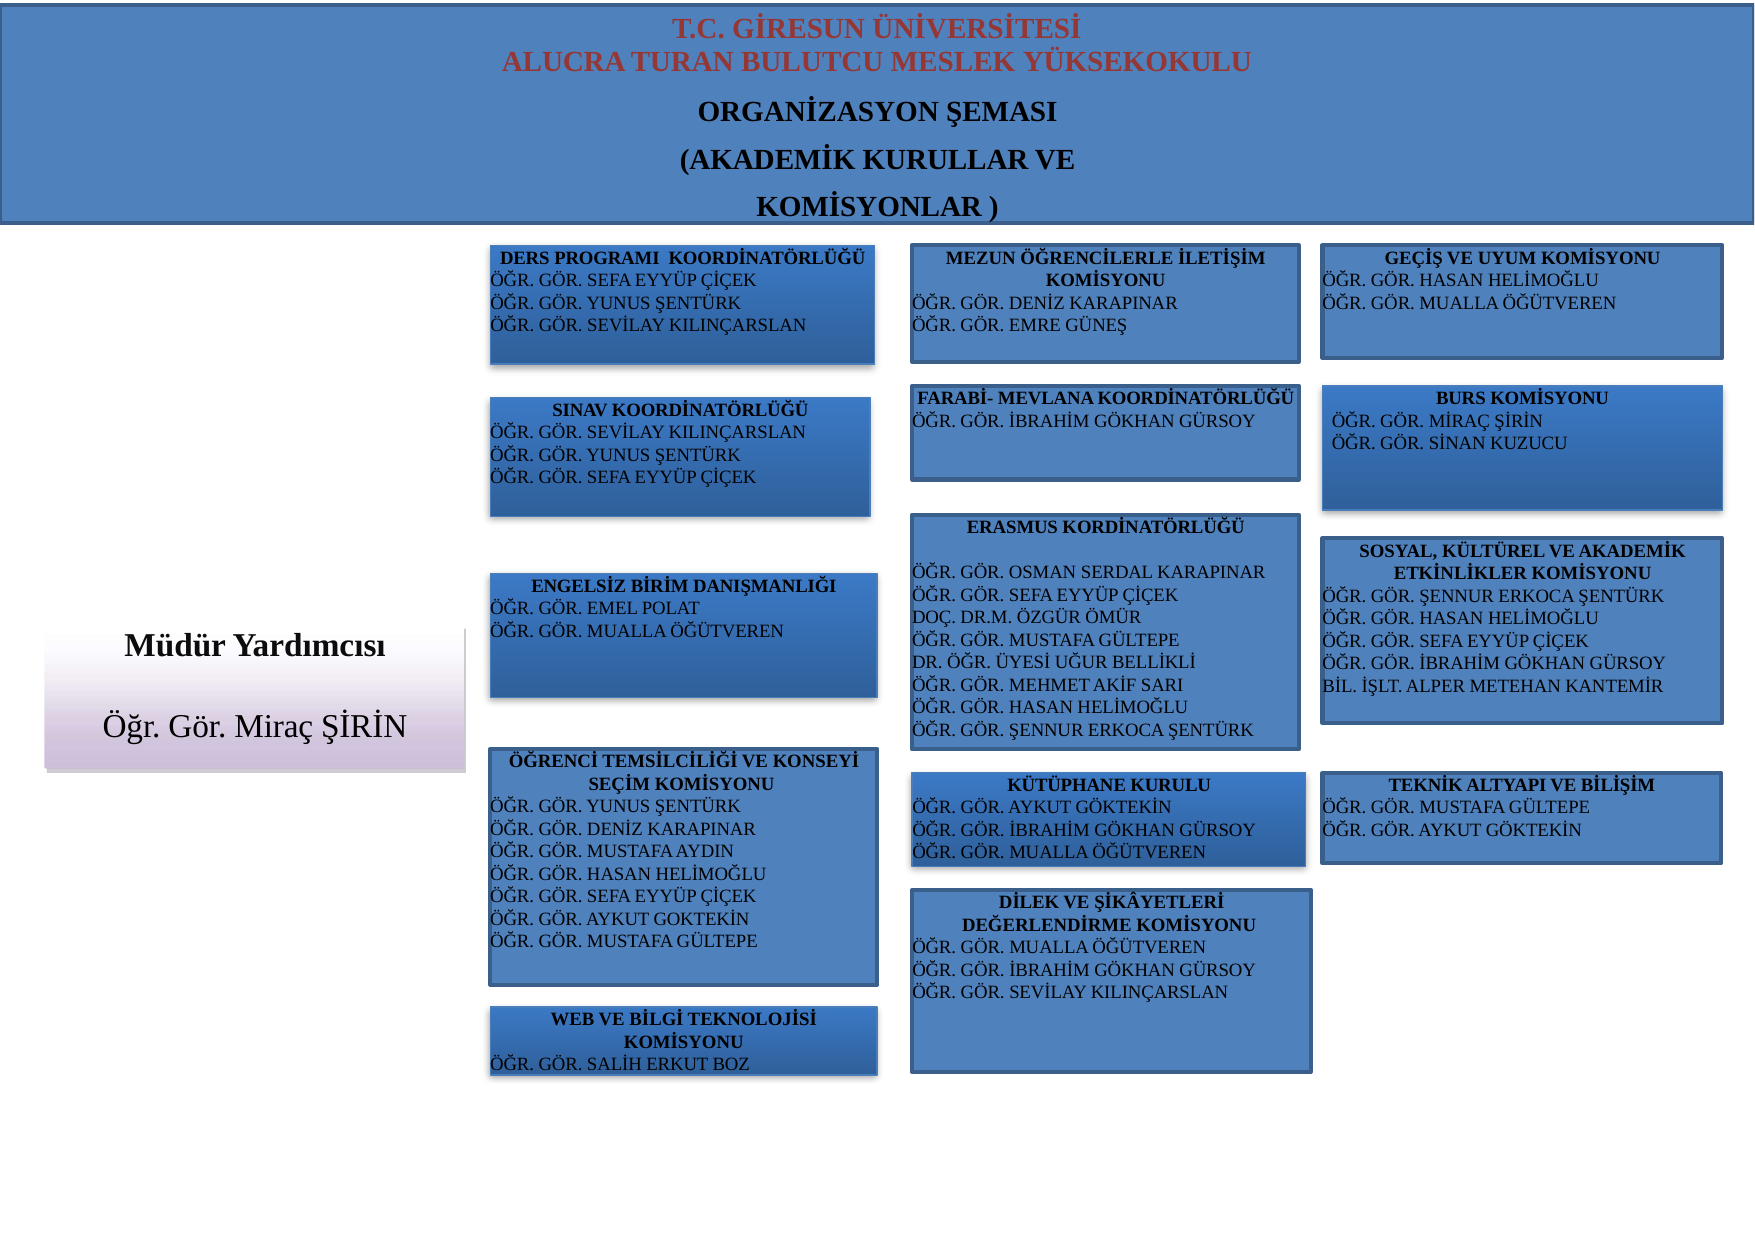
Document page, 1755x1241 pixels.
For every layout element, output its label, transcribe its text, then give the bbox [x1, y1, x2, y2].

text_box ENGELSİZ BİRİM DANIŞMANLIĞI ÖĞR. GÖR. EMEL POLAT ÖĞR. GÖR. MUALLA ÖĞÜTVEREN [490, 573, 878, 698]
text_box DERS PROGRAMI KOORDİNATÖRLÜĞÜ ÖĞR. GÖR. SEFA EYYÜP ÇİÇEK ÖĞR. GÖR. YUNUS ŞENTÜRK ÖĞR. GÖR. SEVİLAY KILINÇARSLAN [490, 245, 875, 365]
text_box TEKNİK ALTYAPI VE BİLİŞİM ÖĞR. GÖR. MUSTAFA GÜLTEPE ÖĞR. GÖR. AYKUT GÖKTEKİN [1320, 771, 1723, 865]
text_box ÖĞRENCİ TEMSİLCİLİĞİ VE KONSEYİ SEÇİM KOMİSYONU ÖĞR. GÖR. YUNUS ŞENTÜRK ÖĞR. GÖR. DENİZ KARAPINAR ÖĞR. GÖR. MUSTAFA AYDIN ÖĞR. GÖR. HASAN HELİMOĞLU ÖĞR. GÖR. SEFA EYYÜP ÇİÇEK ÖĞR. GÖR. AYKUT GOKTEKİN ÖĞR. GÖR. MUSTAFA GÜLTEPE [488, 747, 879, 987]
text_box BURS KOMİSYONU ÖĞR. GÖR. MİRAÇ ŞİRİN ÖĞR. GÖR. SİNAN KUZUCU [1322, 385, 1723, 511]
text_box GEÇİŞ VE UYUM KOMİSYONU ÖĞR. GÖR. HASAN HELİMOĞLU ÖĞR. GÖR. MUALLA ÖĞÜTVEREN [1320, 243, 1724, 360]
text_box DİLEK VE ŞİKÂYETLERİ DEĞERLENDİRME KOMİSYONU ÖĞR. GÖR. MUALLA ÖĞÜTVEREN ÖĞR. GÖR. İBRAHİM GÖKHAN GÜRSOY ÖĞR. GÖR. SEVİLAY KILINÇARSLAN [910, 888, 1313, 1074]
text_box MEZUN ÖĞRENCİLERLE İLETİŞİM KOMİSYONU ÖĞR. GÖR. DENİZ KARAPINAR ÖĞR. GÖR. EMRE GÜNEŞ [910, 243, 1301, 364]
text_box FARABİ- MEVLANA KOORDİNATÖRLÜĞÜ ÖĞR. GÖR. İBRAHİM GÖKHAN GÜRSOY [910, 384, 1301, 482]
text_box SOSYAL, KÜLTÜREL VE AKADEMİK ETKİNLİKLER KOMİSYONU ÖĞR. GÖR. ŞENNUR ERKOCA ŞENTÜRK ÖĞR. GÖR. HASAN HELİMOĞLU ÖĞR. GÖR. SEFA EYYÜP ÇİÇEK ÖĞR. GÖR. İBRAHİM GÖKHAN GÜRSOY BİL. İŞLT. ALPER METEHAN KANTEMİR [1320, 536, 1724, 725]
text_box KÜTÜPHANE KURULU ÖĞR. GÖR. AYKUT GÖKTEKİN ÖĞR. GÖR. İBRAHİM GÖKHAN GÜRSOY ÖĞR. GÖR. MUALLA ÖĞÜTVEREN [911, 772, 1306, 867]
text_box ERASMUS KORDİNATÖRLÜĞÜ ÖĞR. GÖR. OSMAN SERDAL KARAPINAR ÖĞR. GÖR. SEFA EYYÜP ÇİÇEK DOÇ. DR.M. ÖZGÜR ÖMÜR ÖĞR. GÖR. MUSTAFA GÜLTEPE DR. ÖĞR. ÜYESİ UĞUR BELLİKLİ ÖĞR. GÖR. MEHMET AKİF SARI ÖĞR. GÖR. HASAN HELİMOĞLU ÖĞR. GÖR. ŞENNUR ERKOCA ŞENTÜRK [910, 513, 1301, 751]
text_box Müdür Yardımcısı Öğr. Gör. Miraç ŞİRİN [44, 623, 466, 773]
text_box T.C. GİRESUN ÜNİVERSİTESİ ALUCRA TURAN BULUTCU MESLEK YÜKSEKOKULU ORGANİZASYON ŞEMASI (AKADEMİK KURULLAR VE KOMİSYONLAR ) [0, 3, 1755, 225]
text_box SINAV KOORDİNATÖRLÜĞÜ ÖĞR. GÖR. SEVİLAY KILINÇARSLAN ÖĞR. GÖR. YUNUS ŞENTÜRK ÖĞR. GÖR. SEFA EYYÜP ÇİÇEK [490, 397, 871, 517]
text_box WEB VE BİLGİ TEKNOLOJİSİ KOMİSYONU ÖĞR. GÖR. SALİH ERKUT BOZ [490, 1006, 878, 1076]
